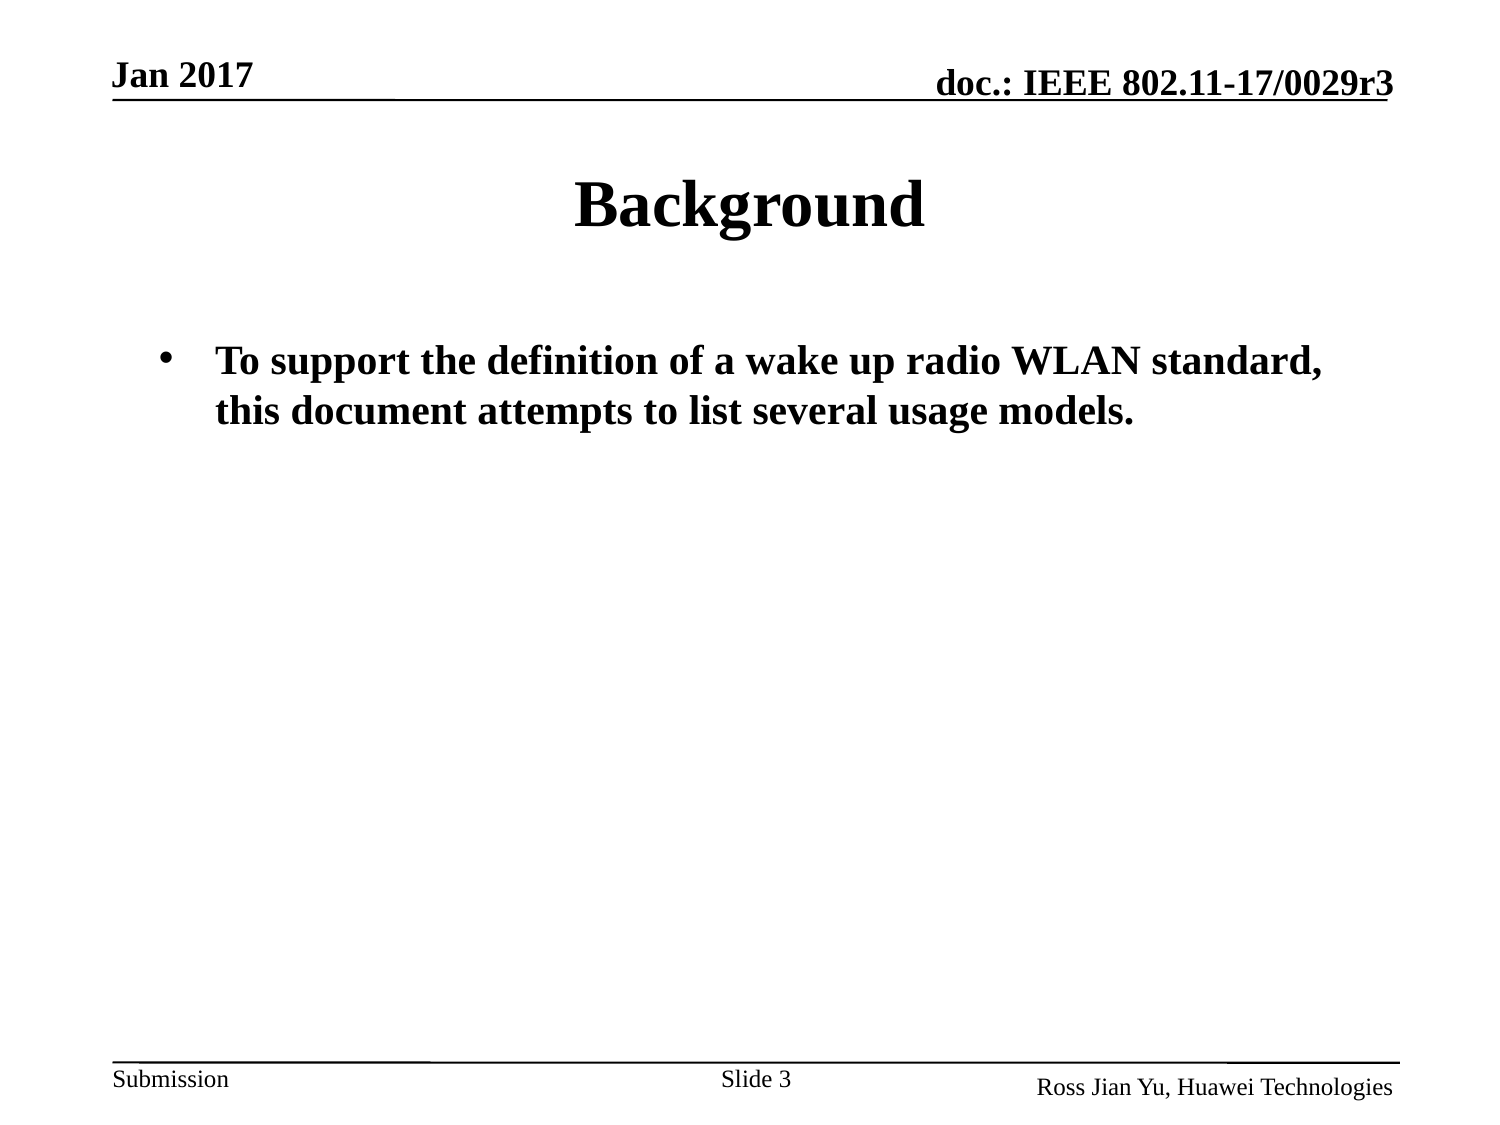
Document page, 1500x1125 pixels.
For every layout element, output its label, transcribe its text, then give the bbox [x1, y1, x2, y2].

slide_number Slide 3 [712, 1061, 800, 1123]
title Background [112, 112, 1388, 288]
list To support the definition of a wake up radio WLAN standard, this document attempts to list several usage models. [87, 324, 1363, 1000]
text_box Jan 2017 [110, 49, 419, 95]
text_box Ross Jian Yu, Huawei Technologies [871, 1070, 1394, 1100]
